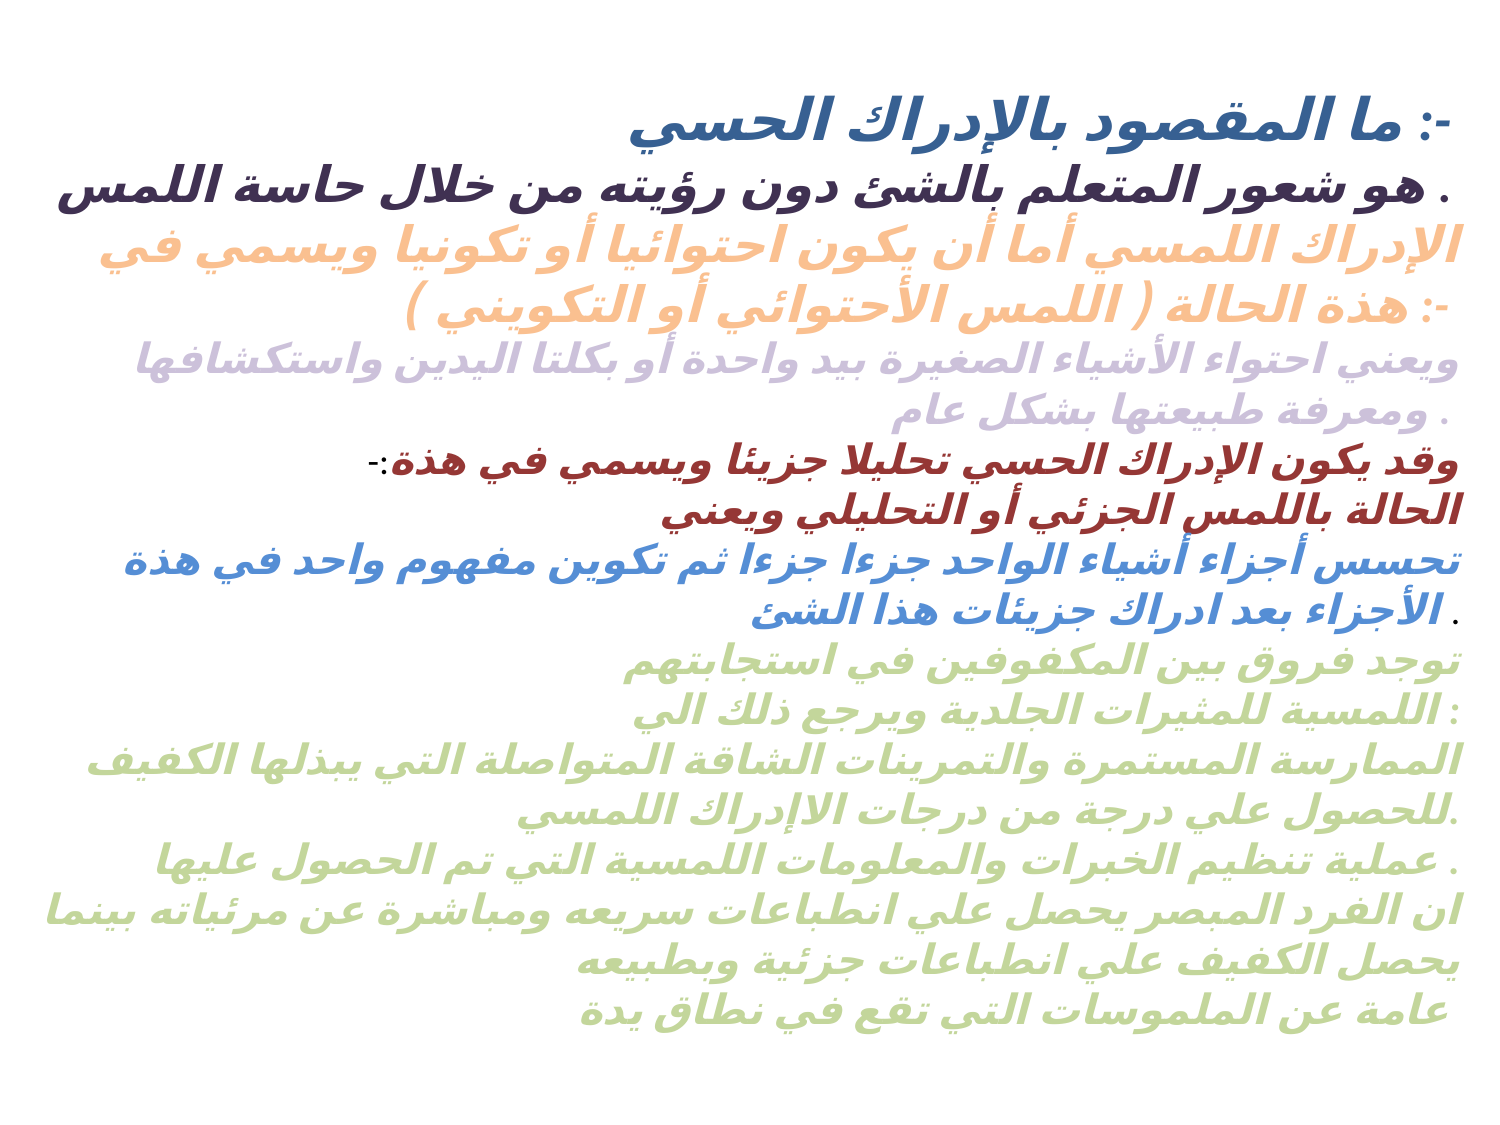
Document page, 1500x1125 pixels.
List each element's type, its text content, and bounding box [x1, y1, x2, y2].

text_box ما المقصود بالإدراك الحسي :- هو شعور المتعلم بالشئ دون رؤيته من خلال حاسة اللمس . الإدراك اللمسي أما أن يكون احتوائيا أو تكونيا ويسمي في هذة الحالة ( اللمس الأحتوائي أو التكويني ) :- ويعني احتواء الأشياء الصغيرة بيد واحدة أو بكلتا اليدين واستكشافها ومعرفة طبيعتها بشكل عام . -:وقد يكون الإدراك الحسي تحليلا جزيئا ويسمي في هذة الحالة باللمس الجزئي أو التحليلي ويعني تحسس أجزاء أشياء الواحد جزءا جزءا ثم تكوين مفهوم واحد في هذة الأجزاء بعد ادراك جزيئات هذا الشئ . توجد فروق بين المكفوفين في استجابتهم اللمسية للمثيرات الجلدية ويرجع ذلك الي : الممارسة المستمرة والتمرينات الشاقة المتواصلة التي يبذلها الكفيف للحصول علي درجة من درجات الاإدراك اللمسي. عملية تنظيم الخبرات والمعلومات اللمسية التي تم الحصول عليها . ان الفرد المبصر يحصل علي انطباعات سريعه ومباشرة عن مرئياته بينما يحصل الكفيف علي انطباعات جزئية وبطبيعه عامة عن الملموسات التي تقع في نطاق يدة [24, 75, 1475, 1040]
